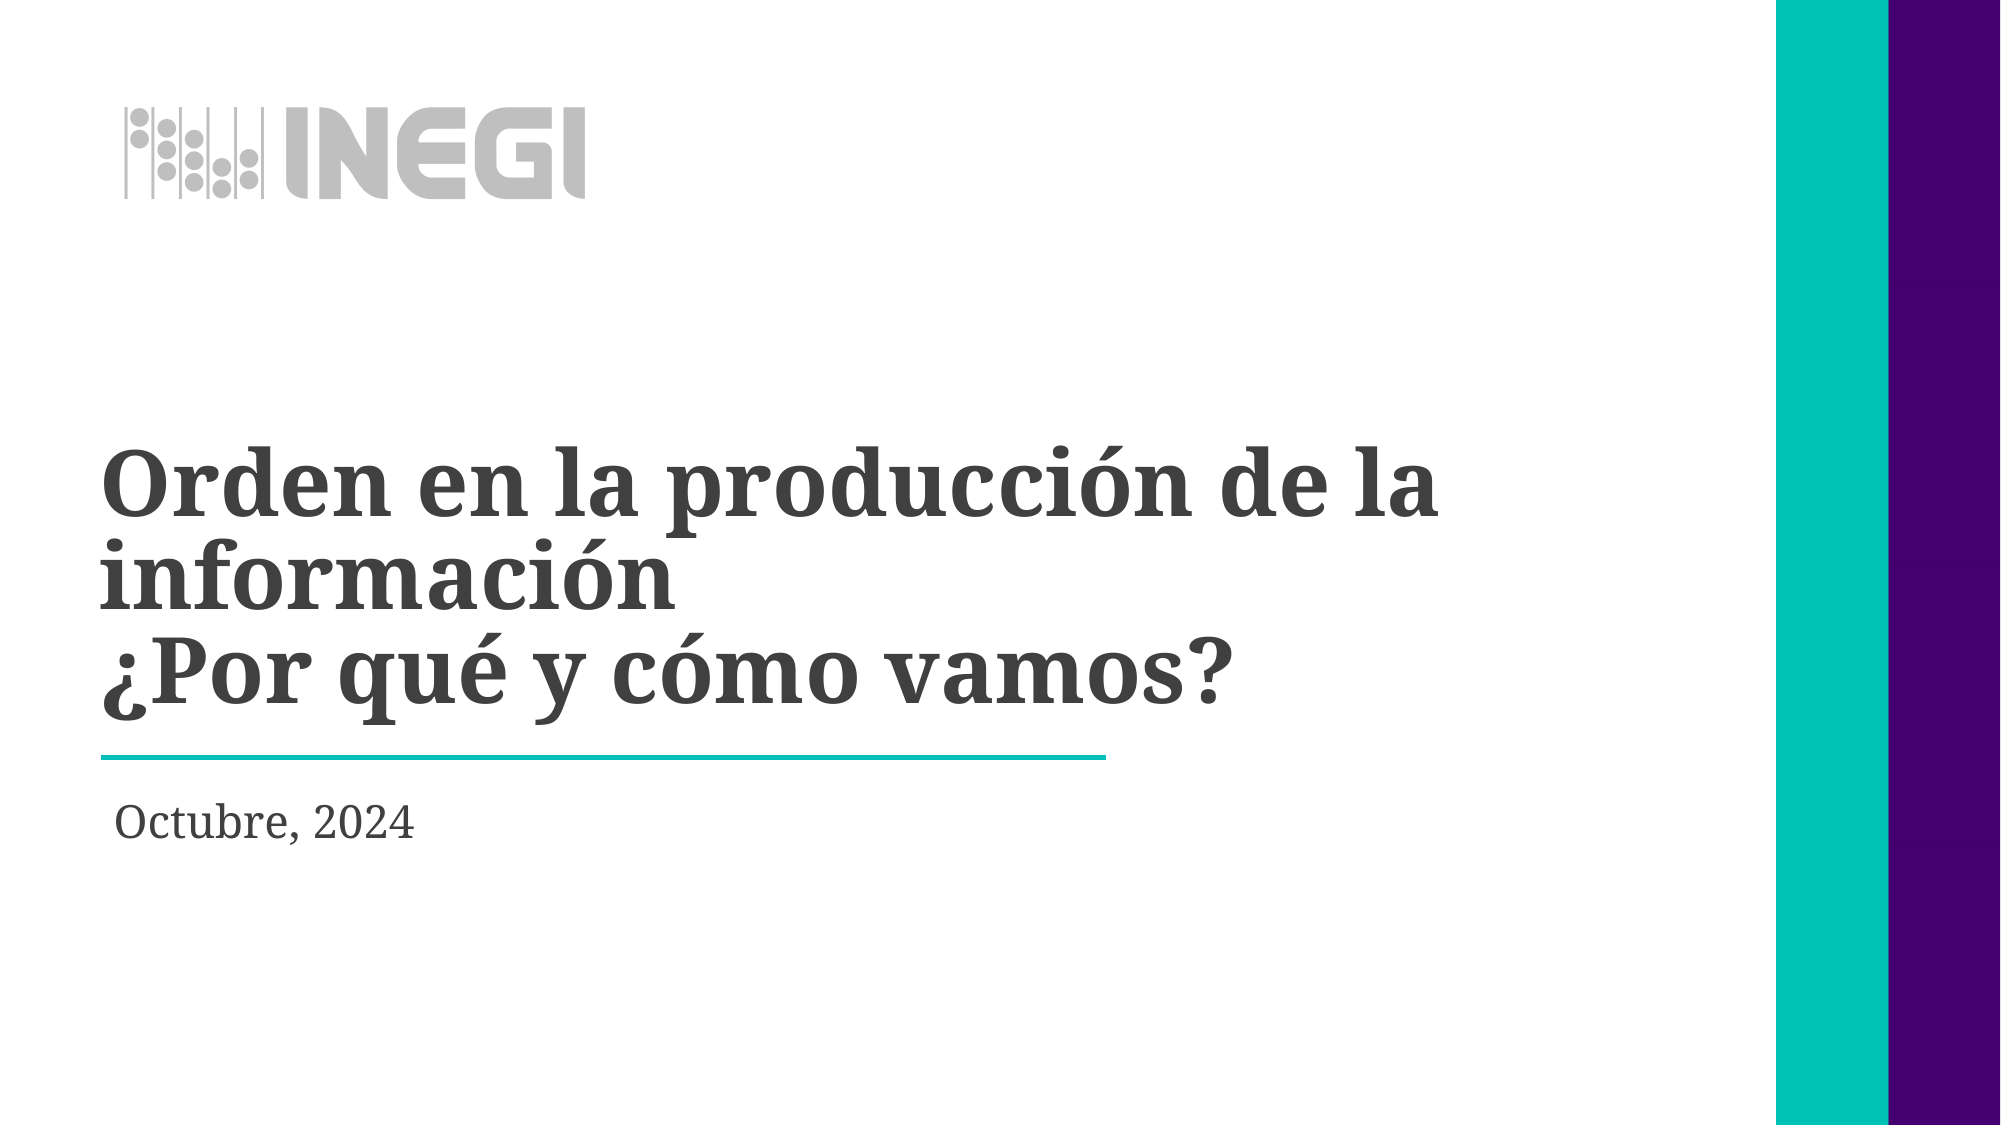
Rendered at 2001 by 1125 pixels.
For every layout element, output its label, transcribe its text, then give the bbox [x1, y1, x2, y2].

title Orden en la producción de la información ¿Por qué y cómo vamos? [85, 396, 1987, 768]
text_box Octubre, 2024 [98, 751, 1880, 897]
picture [0, 0, 2001, 1125]
